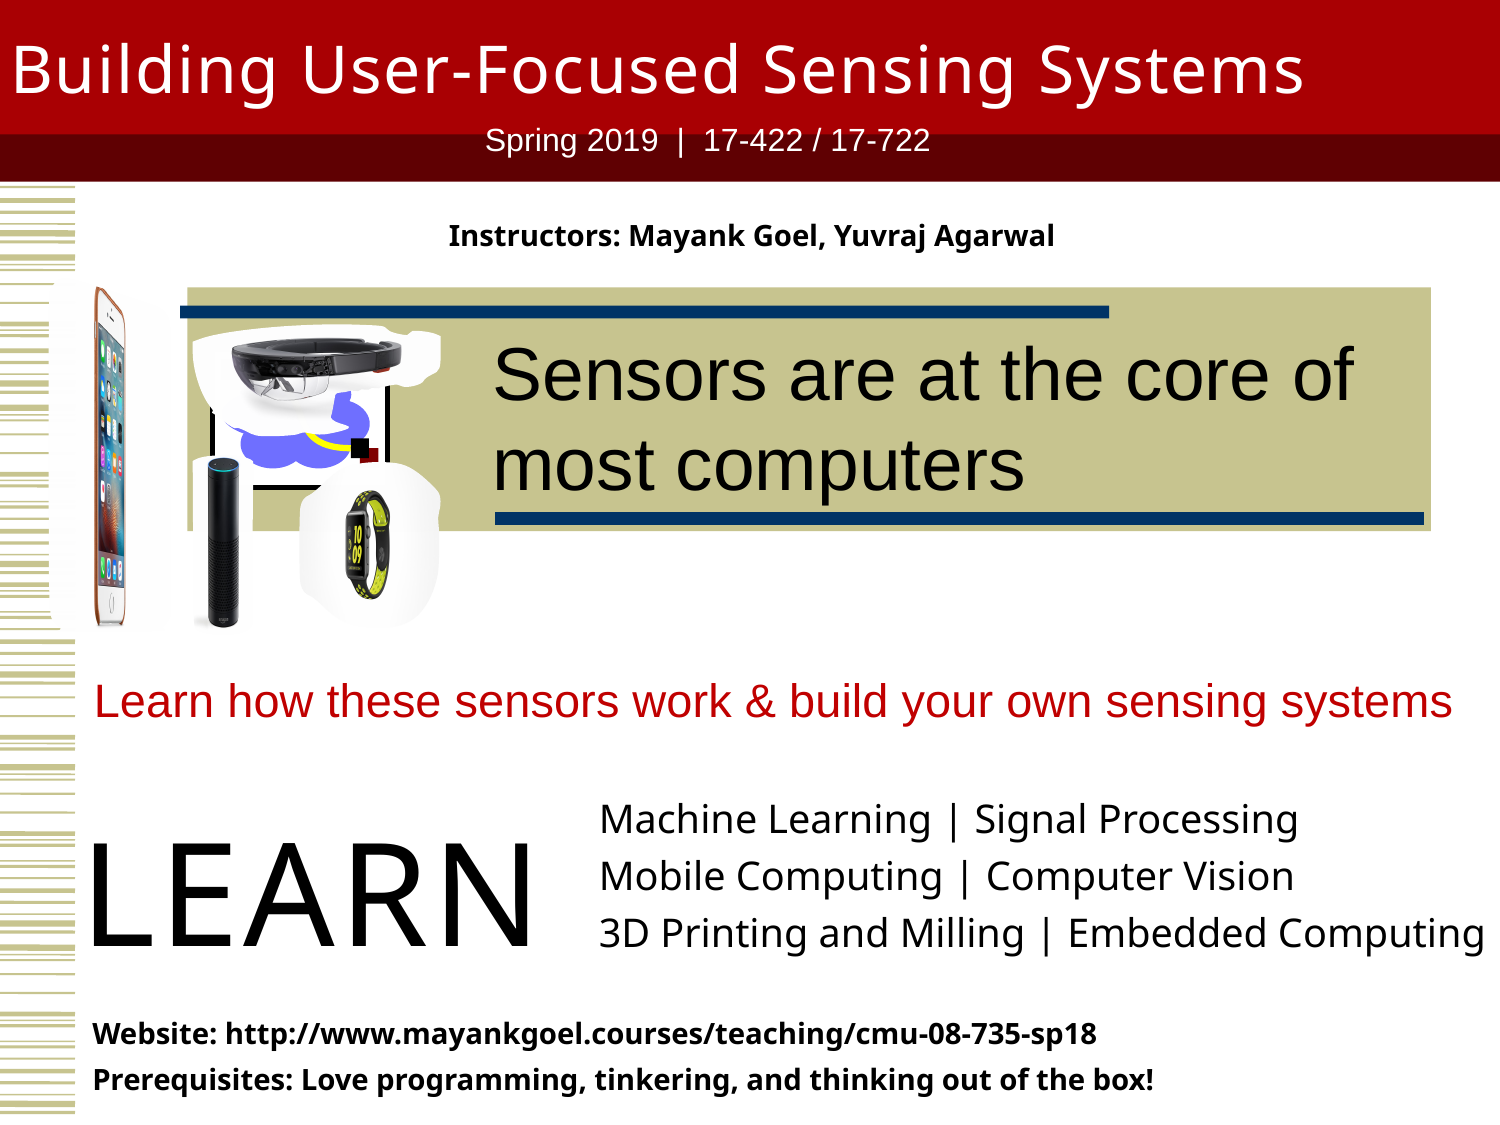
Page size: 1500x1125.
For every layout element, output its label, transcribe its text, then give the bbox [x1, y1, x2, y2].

text_box [0, 0, 1500, 134]
text_box [1031, 134, 1500, 182]
text_box LEARN [74, 792, 647, 984]
text_box Learn how these sensors work & build your own sensing systems [87, 664, 1500, 792]
text_box Website: http://www.mayankgoel.courses/teaching/cmu-08-735-sp18 Prerequisites: Love programming, tinkering, and thinking out of the box! [86, 999, 1161, 1103]
text_box Instructors: Mayank Goel, Yuvraj Agarwal [442, 200, 1063, 258]
text_box Building User-Focused Sensing Systems [4, 4, 1500, 130]
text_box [48, 278, 441, 635]
text_box Sensors are at the core of most computers [486, 319, 1495, 512]
text_box Spring 2019 | 17-422 / 17-722 [469, 126, 1031, 192]
text_box Machine Learning | Signal Processing Mobile Computing | Computer Vision 3D Printing and Milling | Embedded Computing [443, 779, 1500, 962]
text_box [0, 134, 469, 182]
